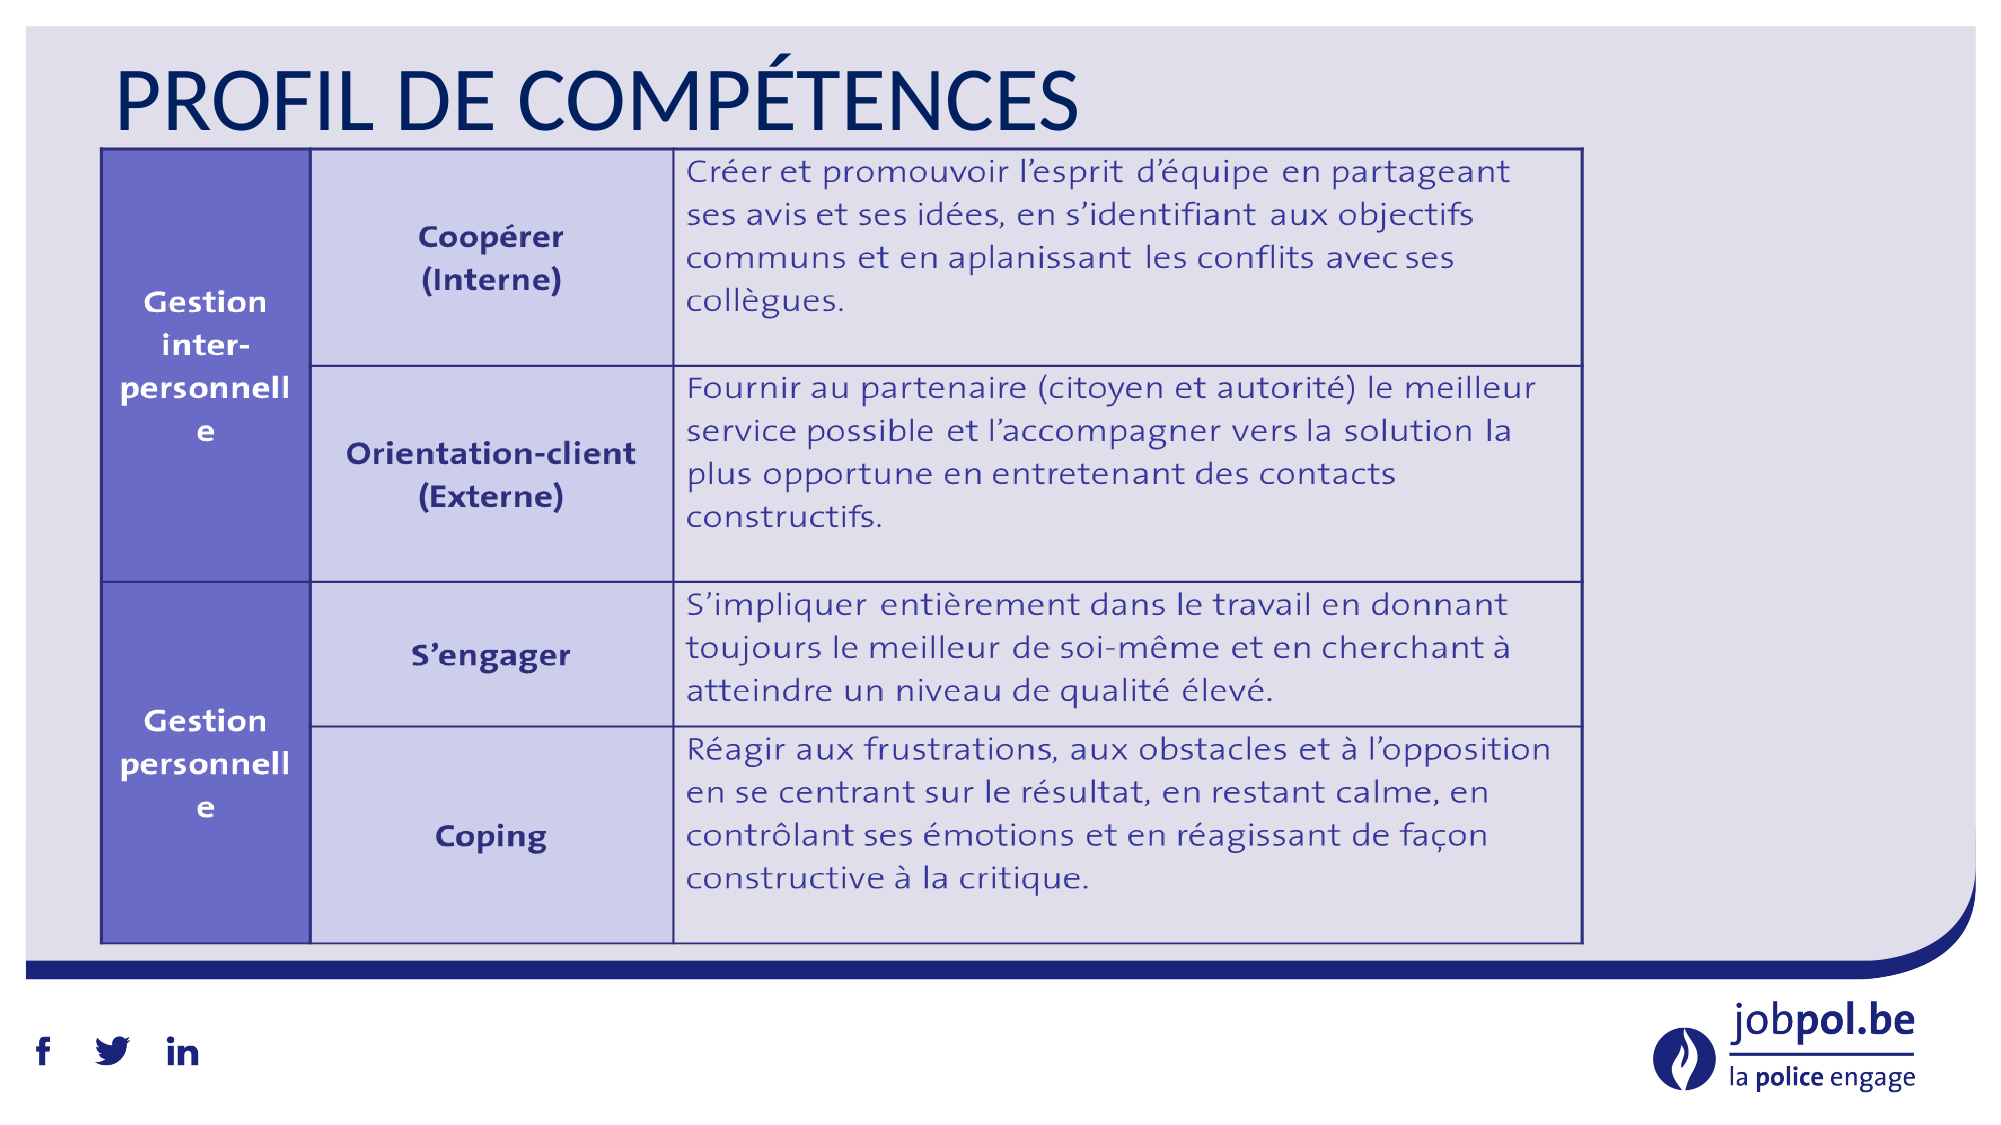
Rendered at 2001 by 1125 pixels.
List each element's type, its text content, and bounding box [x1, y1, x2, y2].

title Profil de compétences [99, 31, 1900, 143]
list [99, 141, 1588, 945]
picture [0, 0, 2000, 1125]
